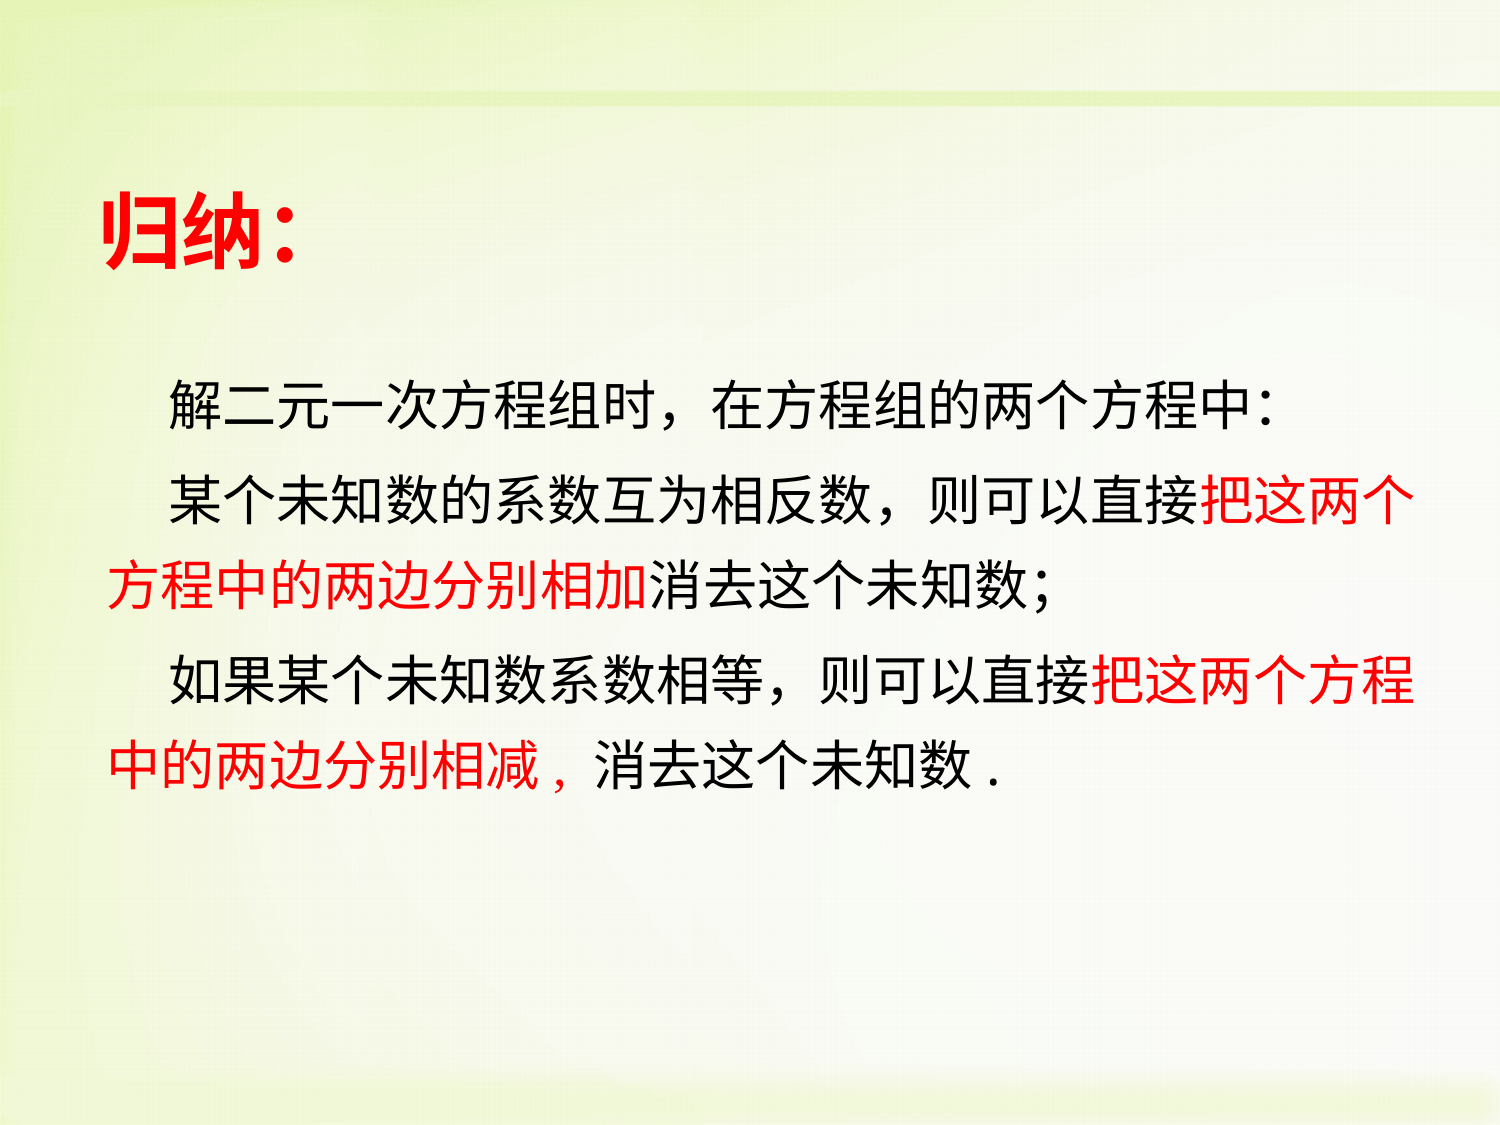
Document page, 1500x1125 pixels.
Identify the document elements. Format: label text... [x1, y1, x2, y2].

list 解二元一次方程组时，在方程组的两个方程中： 某个未知数的系数互为相反数，则可以直接把这两个方程中的两边分别相加消去这个未知数； 如果某个未知数系数相等，则可以直接把这两个方程中的两边分别相减, 消去这个未知数. [91, 344, 1442, 797]
text_box 归纳： [79, 163, 367, 294]
picture [0, 0, 1500, 1125]
